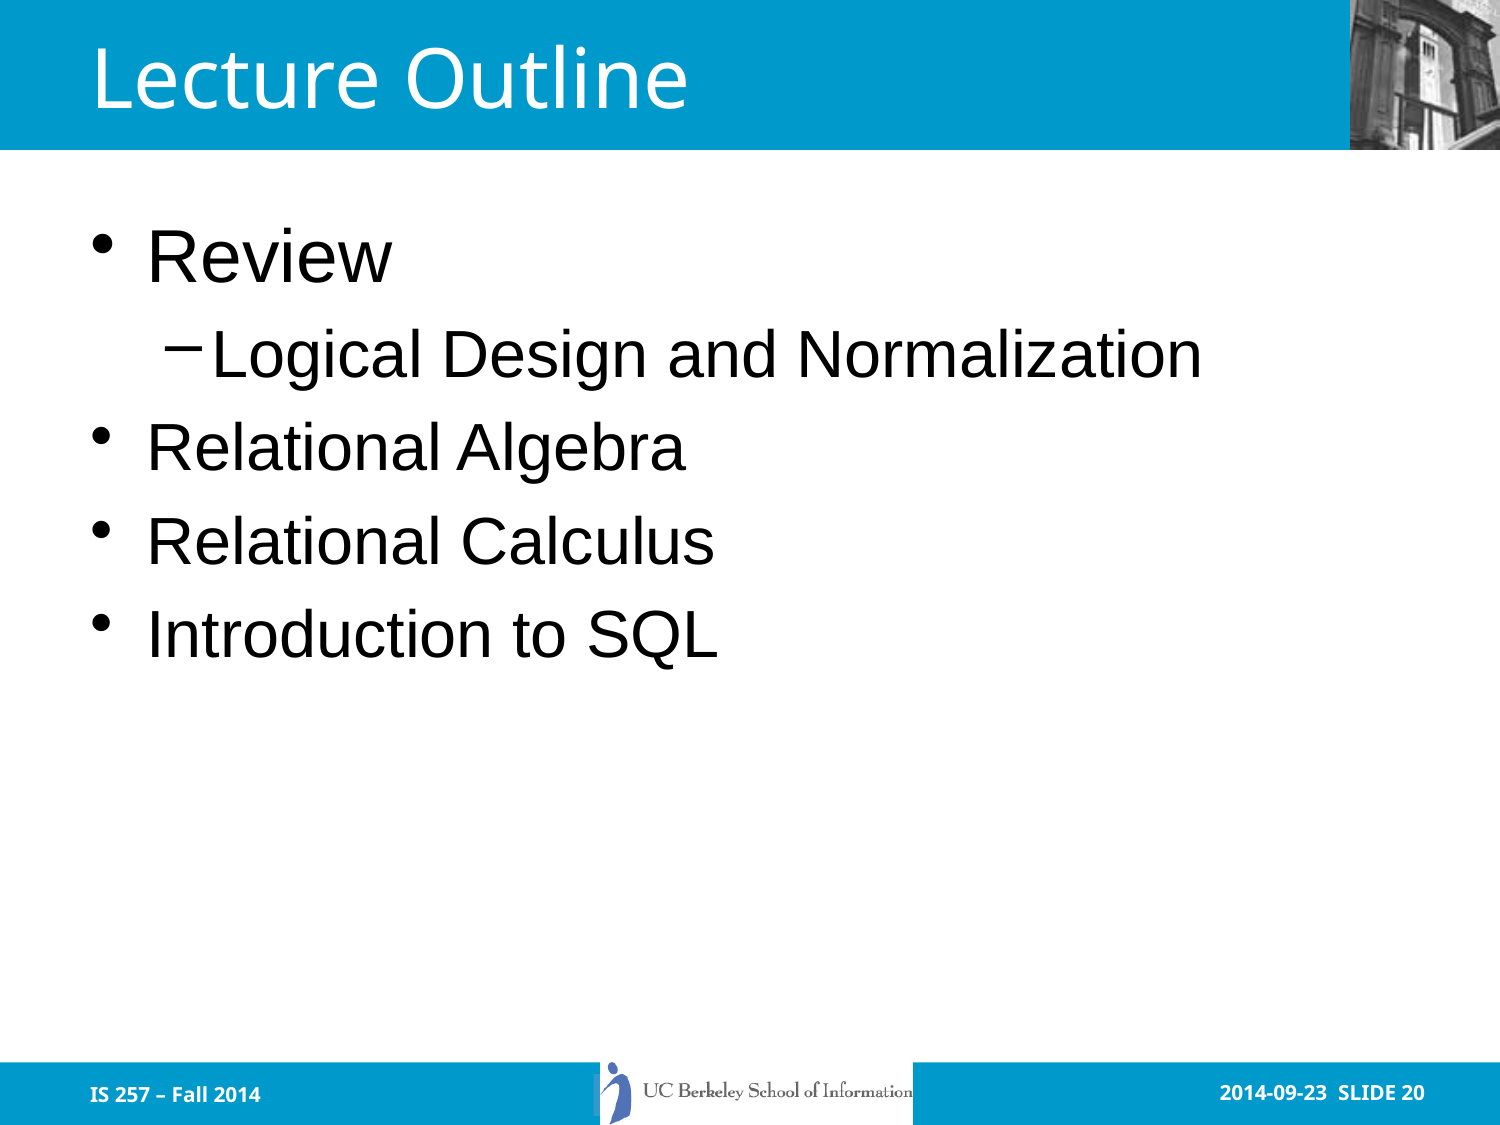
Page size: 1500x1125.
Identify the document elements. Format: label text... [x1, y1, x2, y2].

picture [1351, 0, 1500, 150]
title Lecture Outline [75, 0, 1350, 150]
slide_number IS 257 – Fall 2014 [75, 1062, 388, 1125]
list Review Logical Design and Normalization Relational Algebra Relational Calculus Introduction to SQL [75, 200, 1425, 1013]
picture [594, 1062, 912, 1125]
